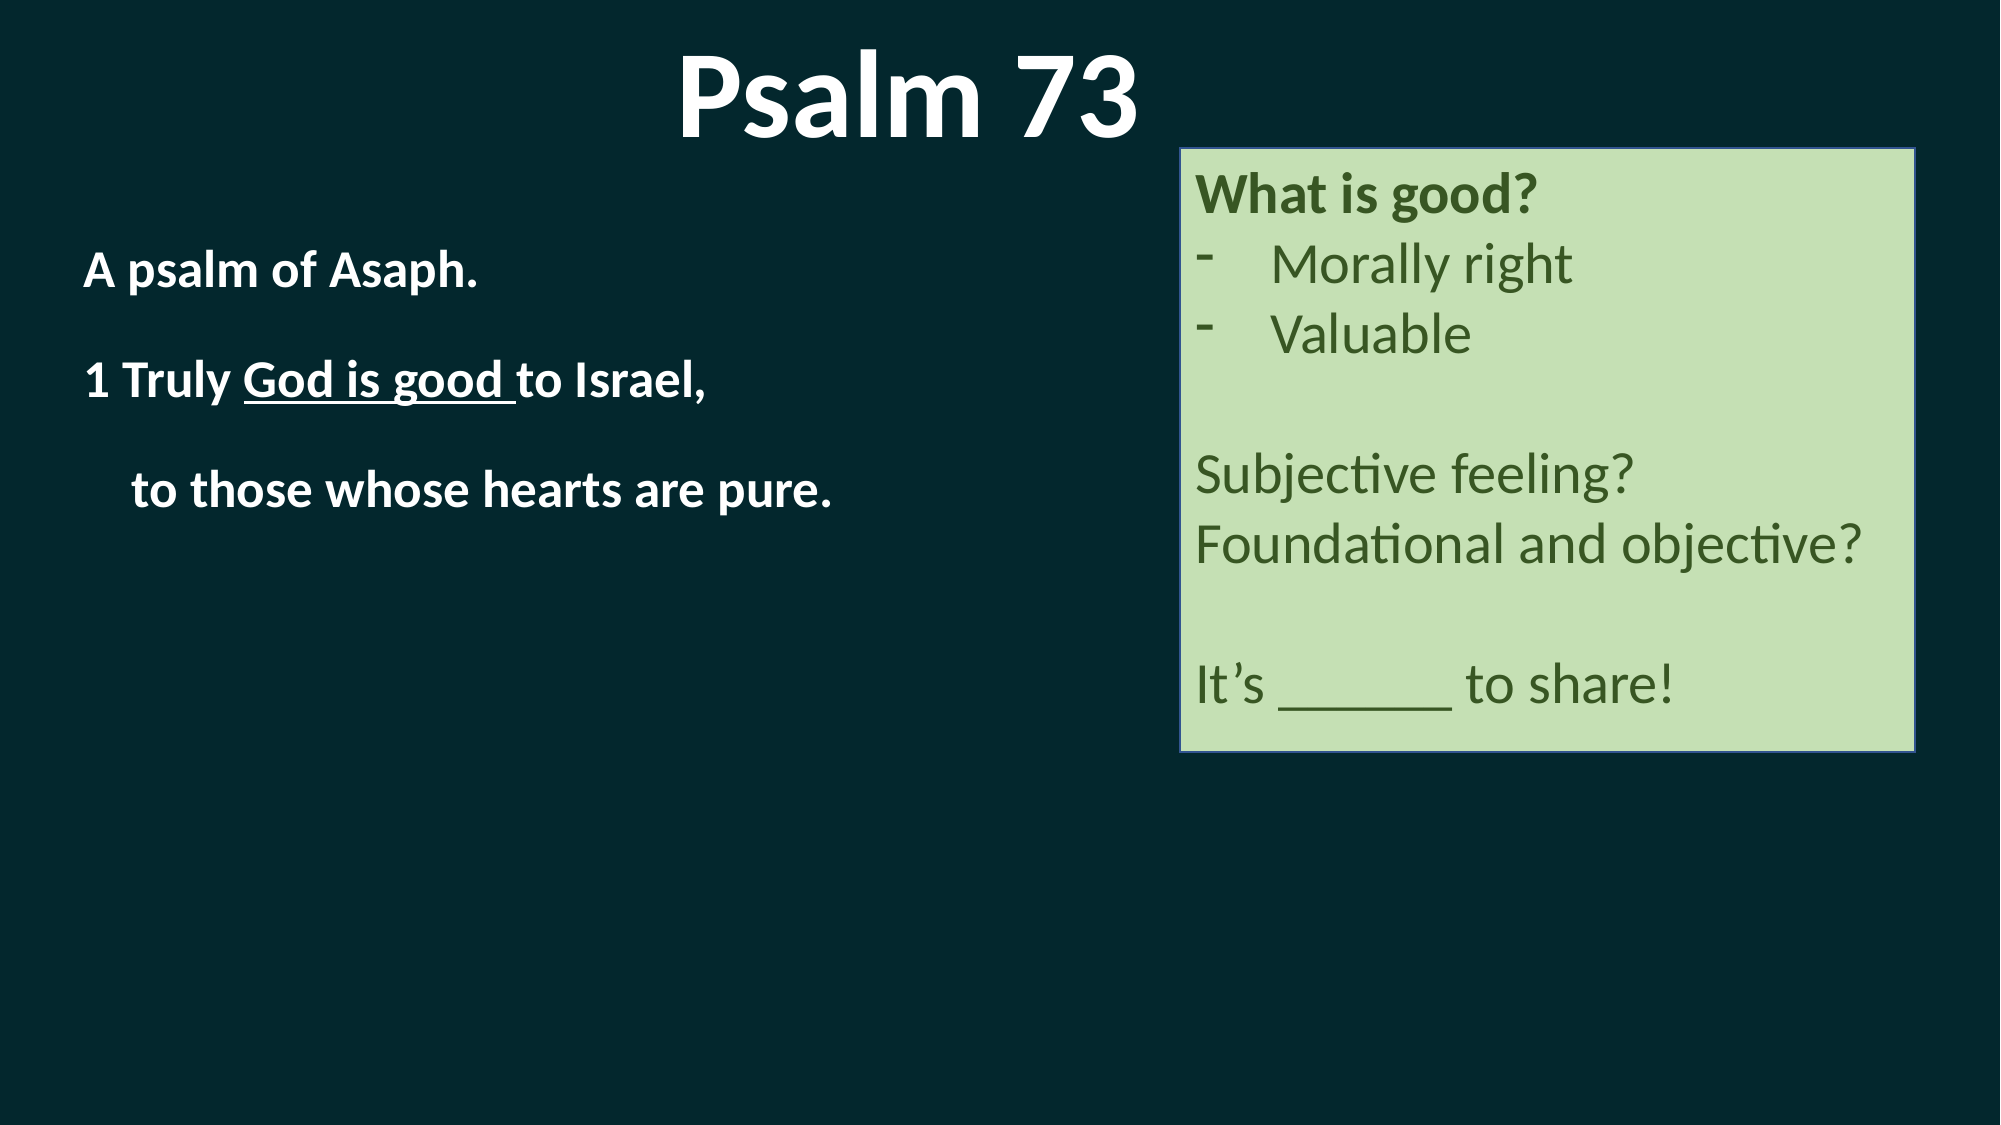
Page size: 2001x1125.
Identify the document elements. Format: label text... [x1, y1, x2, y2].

text_box A psalm of Asaph. 1 Truly God is good to Israel, to those whose hearts are pure. [68, 215, 1179, 671]
text_box What is good? Morally right Valuable Subjective feeling? Foundational and objective? It’s ______ to share! [1179, 147, 1916, 753]
text_box Psalm 73 [388, 5, 1429, 171]
